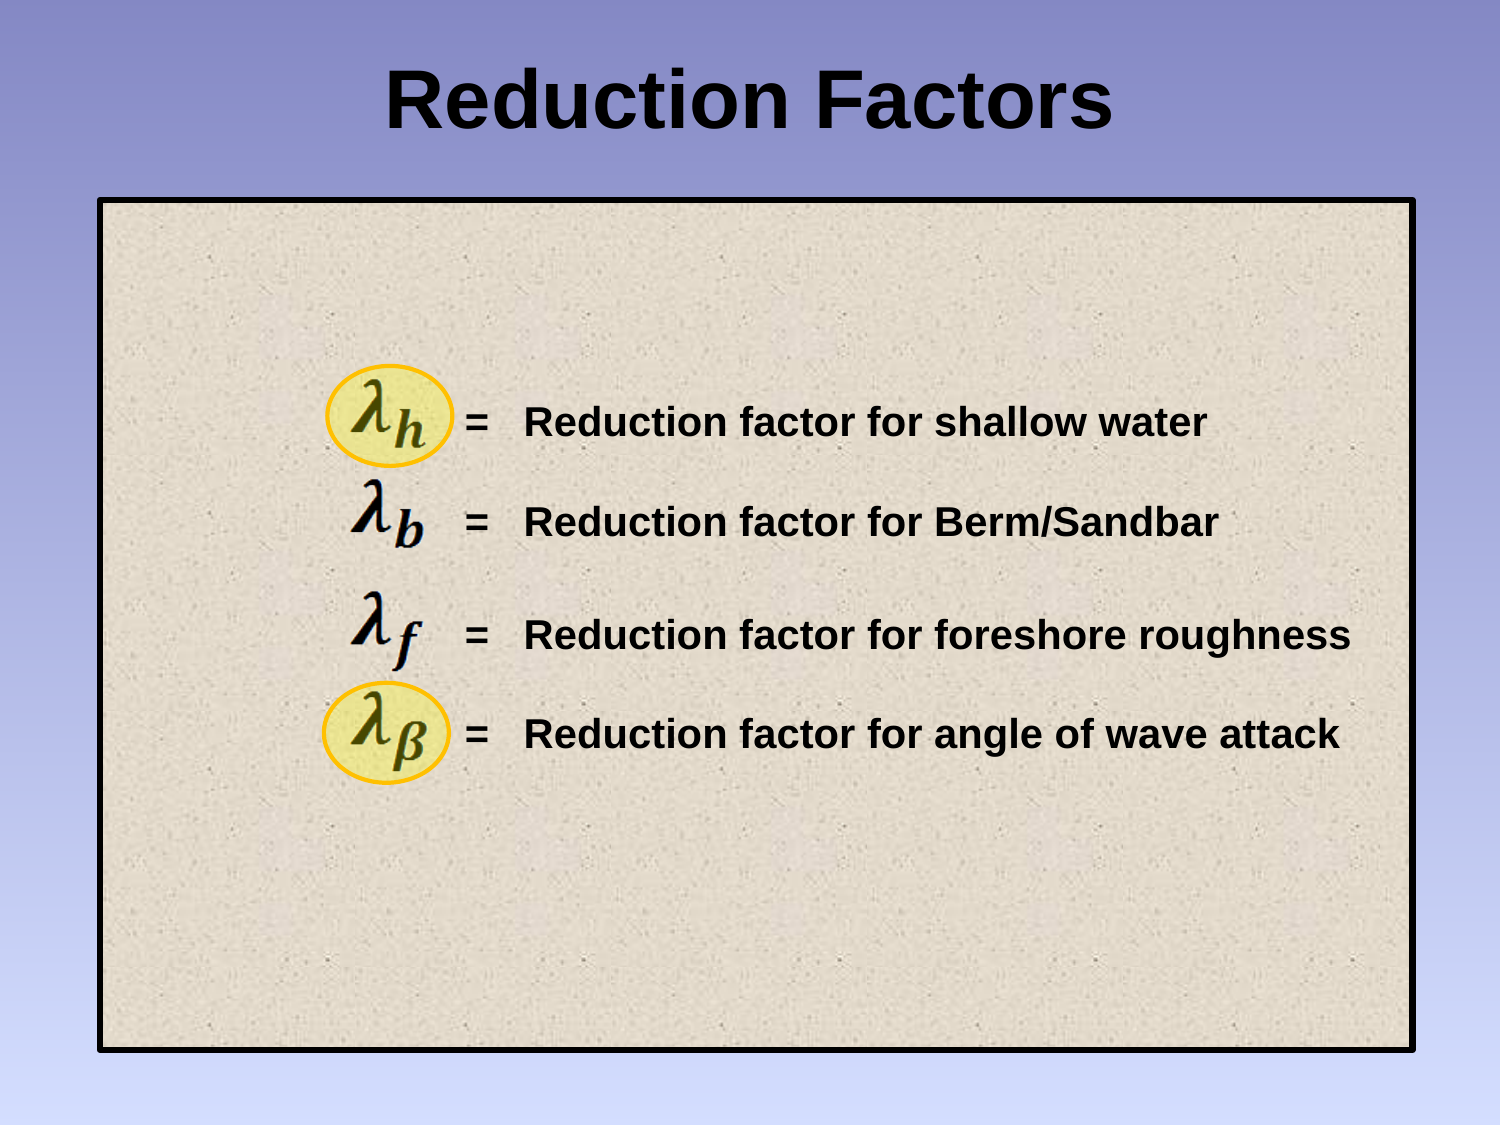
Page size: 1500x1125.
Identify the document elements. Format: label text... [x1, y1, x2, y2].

picture [349, 574, 433, 787]
text_box = Reduction factor for shallow water [449, 387, 1275, 453]
text_box [325, 379, 344, 453]
text_box [437, 700, 451, 766]
text_box [321, 693, 344, 773]
text_box = Reduction factor for foreshore roughness [450, 600, 1375, 665]
text_box Reduction Factors [0, 37, 1500, 153]
text_box = Reduction factor for Berm/Sandbar [450, 487, 1388, 553]
text_box = Reduction factor for angle of wave attack [450, 699, 1400, 765]
text_box [98, 198, 1415, 1052]
text_box [434, 377, 455, 454]
picture [349, 362, 430, 565]
